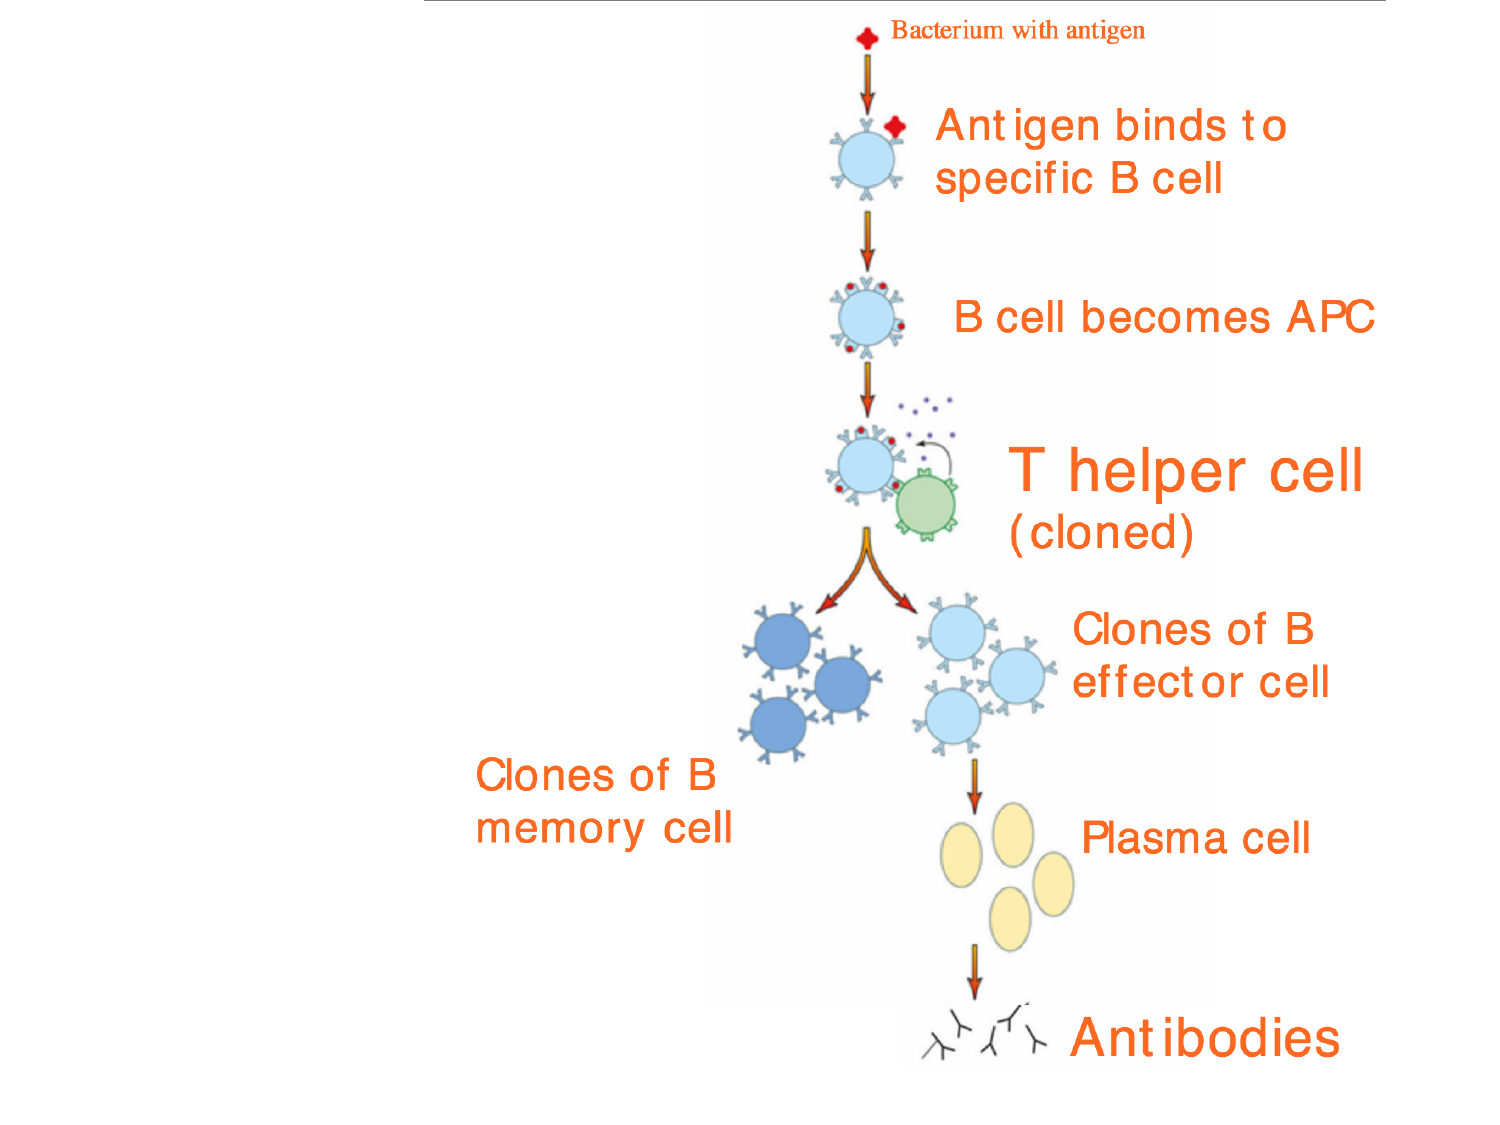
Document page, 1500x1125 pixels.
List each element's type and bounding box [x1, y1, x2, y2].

picture [424, 0, 1386, 1006]
list [900, 1014, 1339, 1125]
